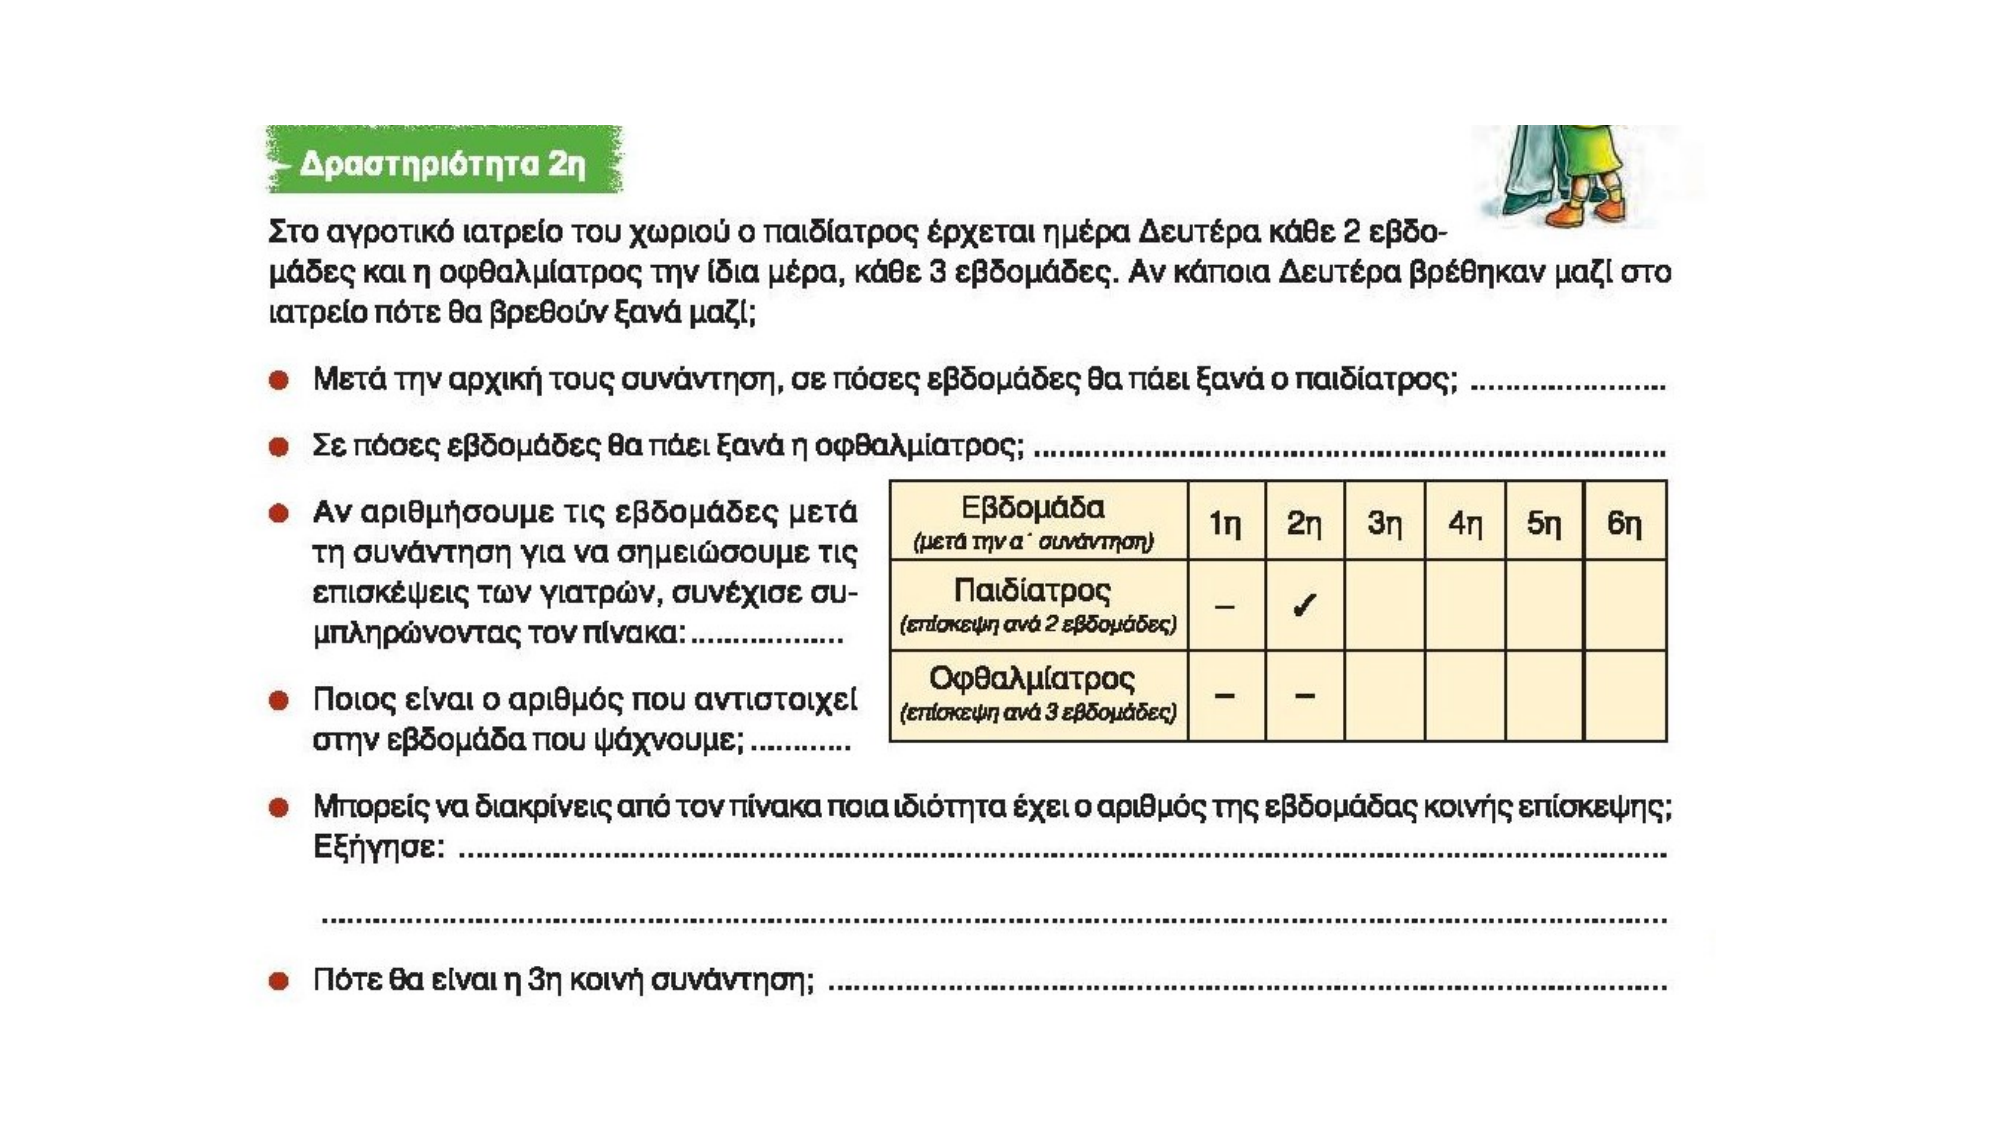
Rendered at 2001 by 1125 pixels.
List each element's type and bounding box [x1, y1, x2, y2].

picture [226, 125, 1716, 1035]
